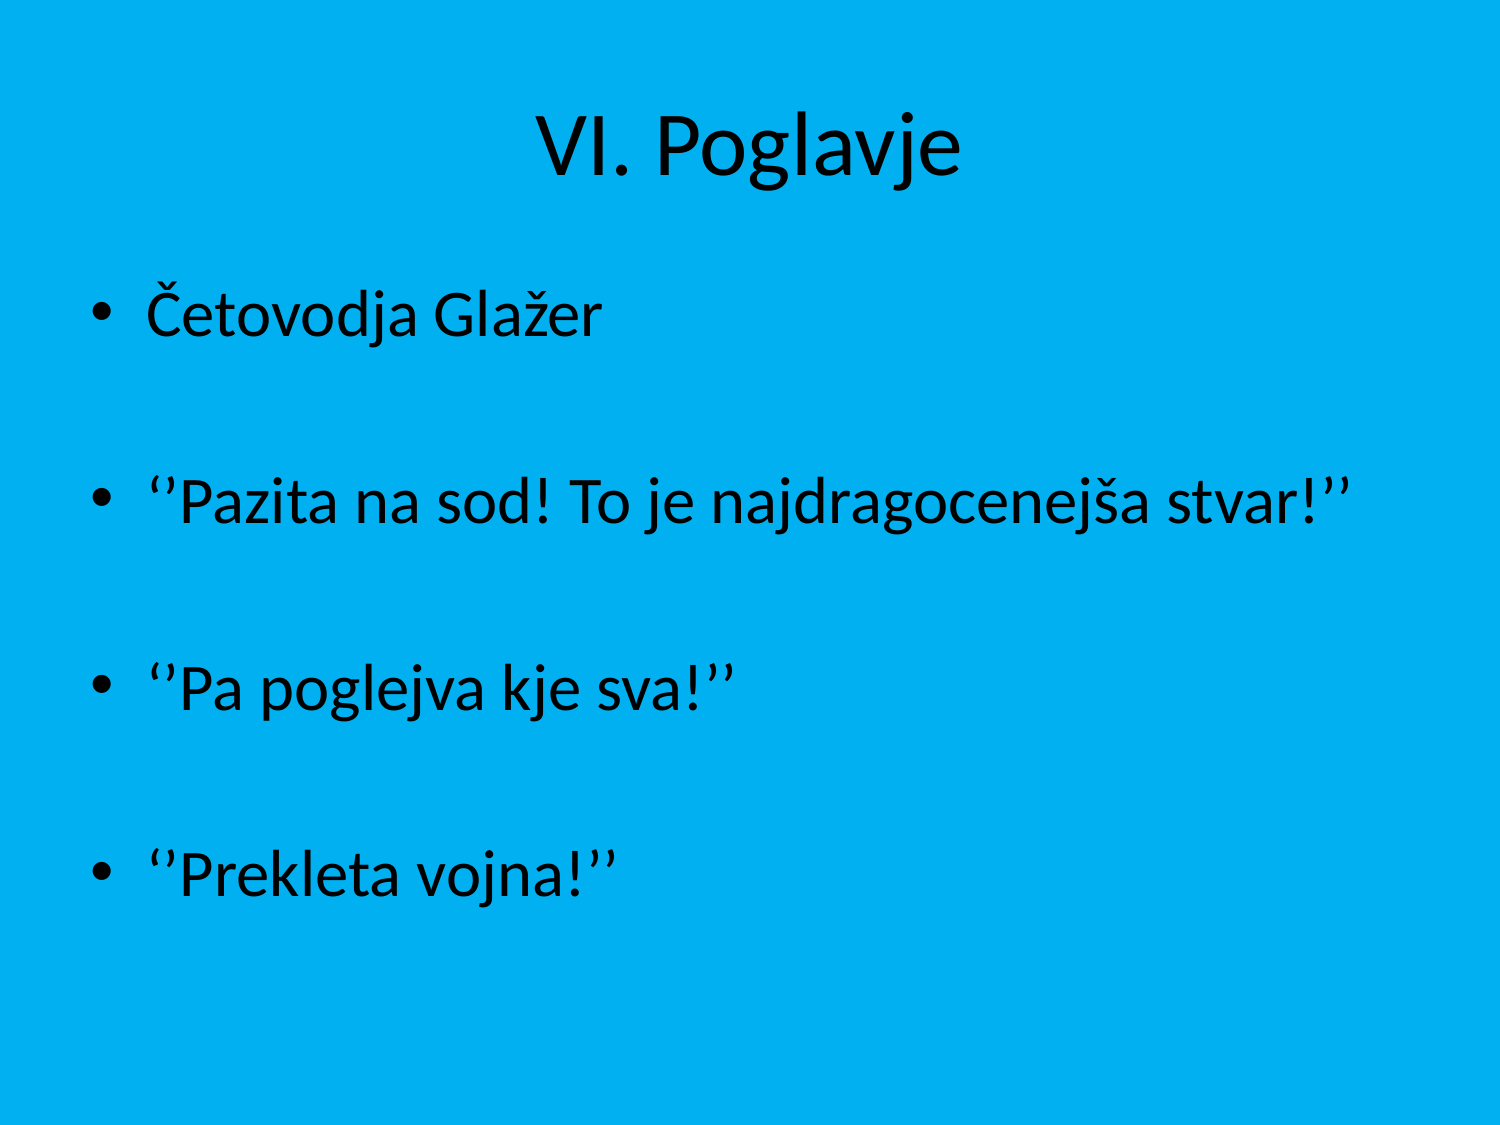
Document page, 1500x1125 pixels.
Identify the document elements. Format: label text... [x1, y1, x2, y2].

list Četovodja Glažer ‘’Pazita na sod! To je najdragocenejša stvar!’’ ‘’Pa poglejva kje sva!’’ ‘’Prekleta vojna!’’ [75, 262, 1425, 1005]
title VI. Poglavje [75, 45, 1425, 233]
